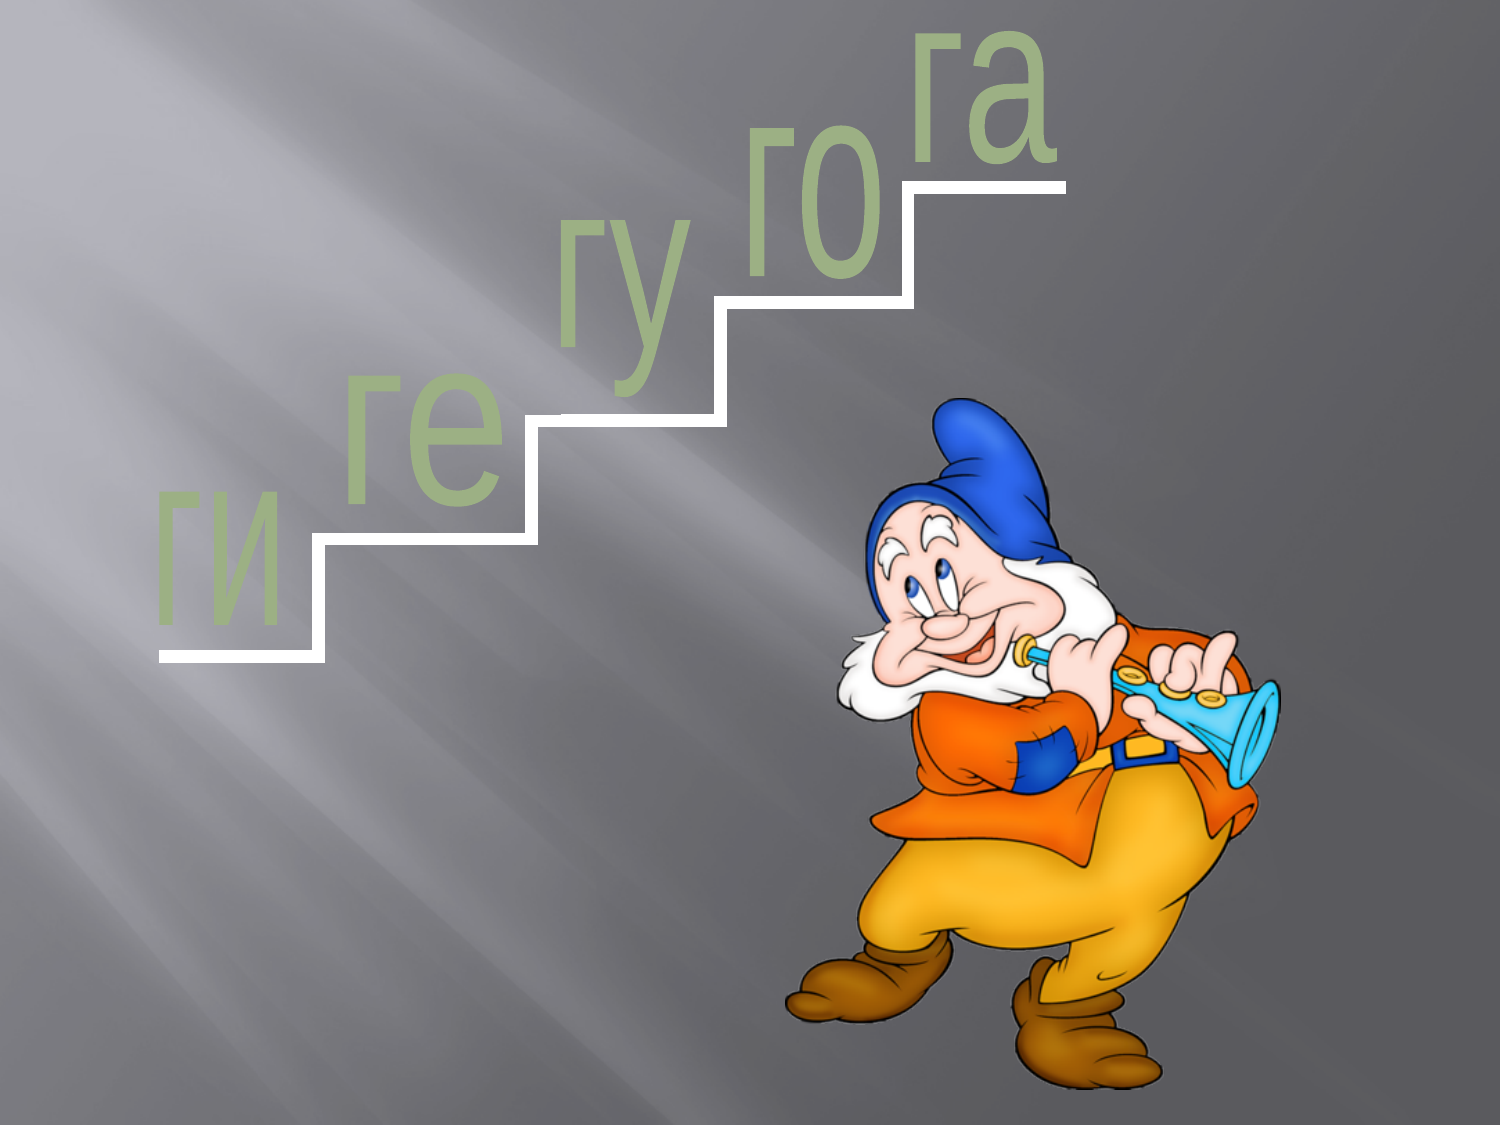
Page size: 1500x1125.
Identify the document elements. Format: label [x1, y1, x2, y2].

text_box [371, 420, 692, 539]
picture [784, 398, 1281, 1091]
text_box [749, 187, 1067, 303]
text_box [560, 302, 880, 421]
text_box [159, 538, 479, 657]
